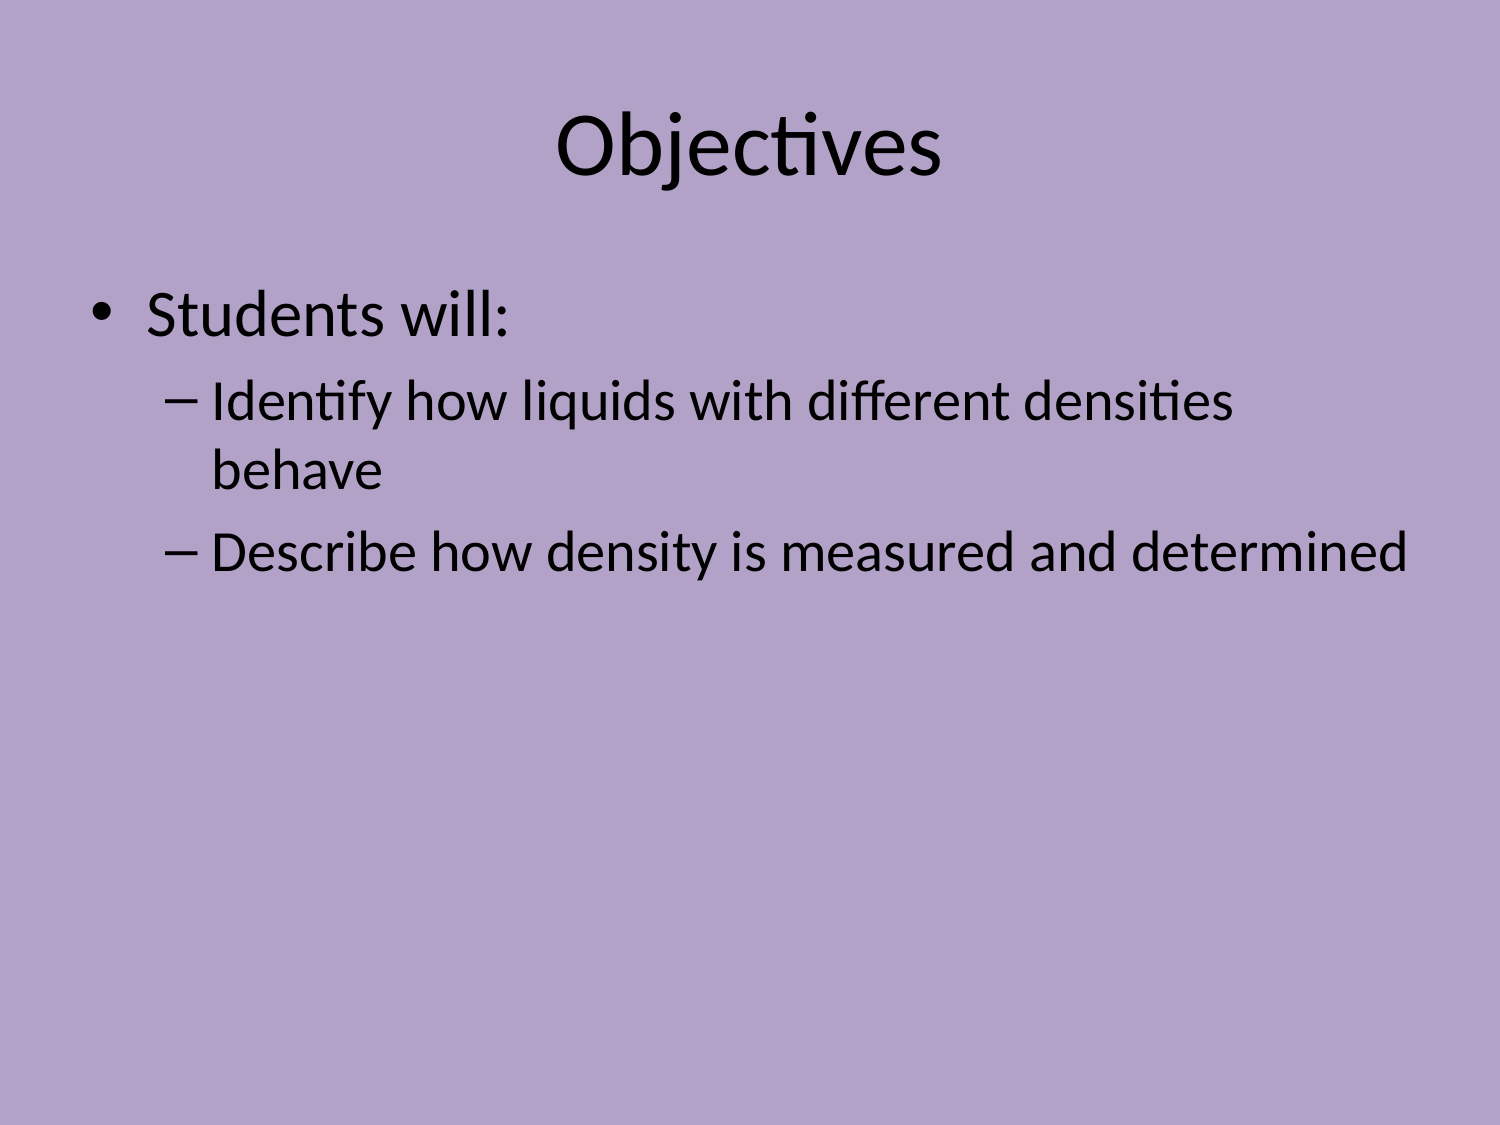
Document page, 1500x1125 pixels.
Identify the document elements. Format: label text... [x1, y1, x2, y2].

list Students will: Identify how liquids with different densities behave Describe how density is measured and determined [75, 262, 1425, 1005]
title Objectives [75, 45, 1425, 233]
